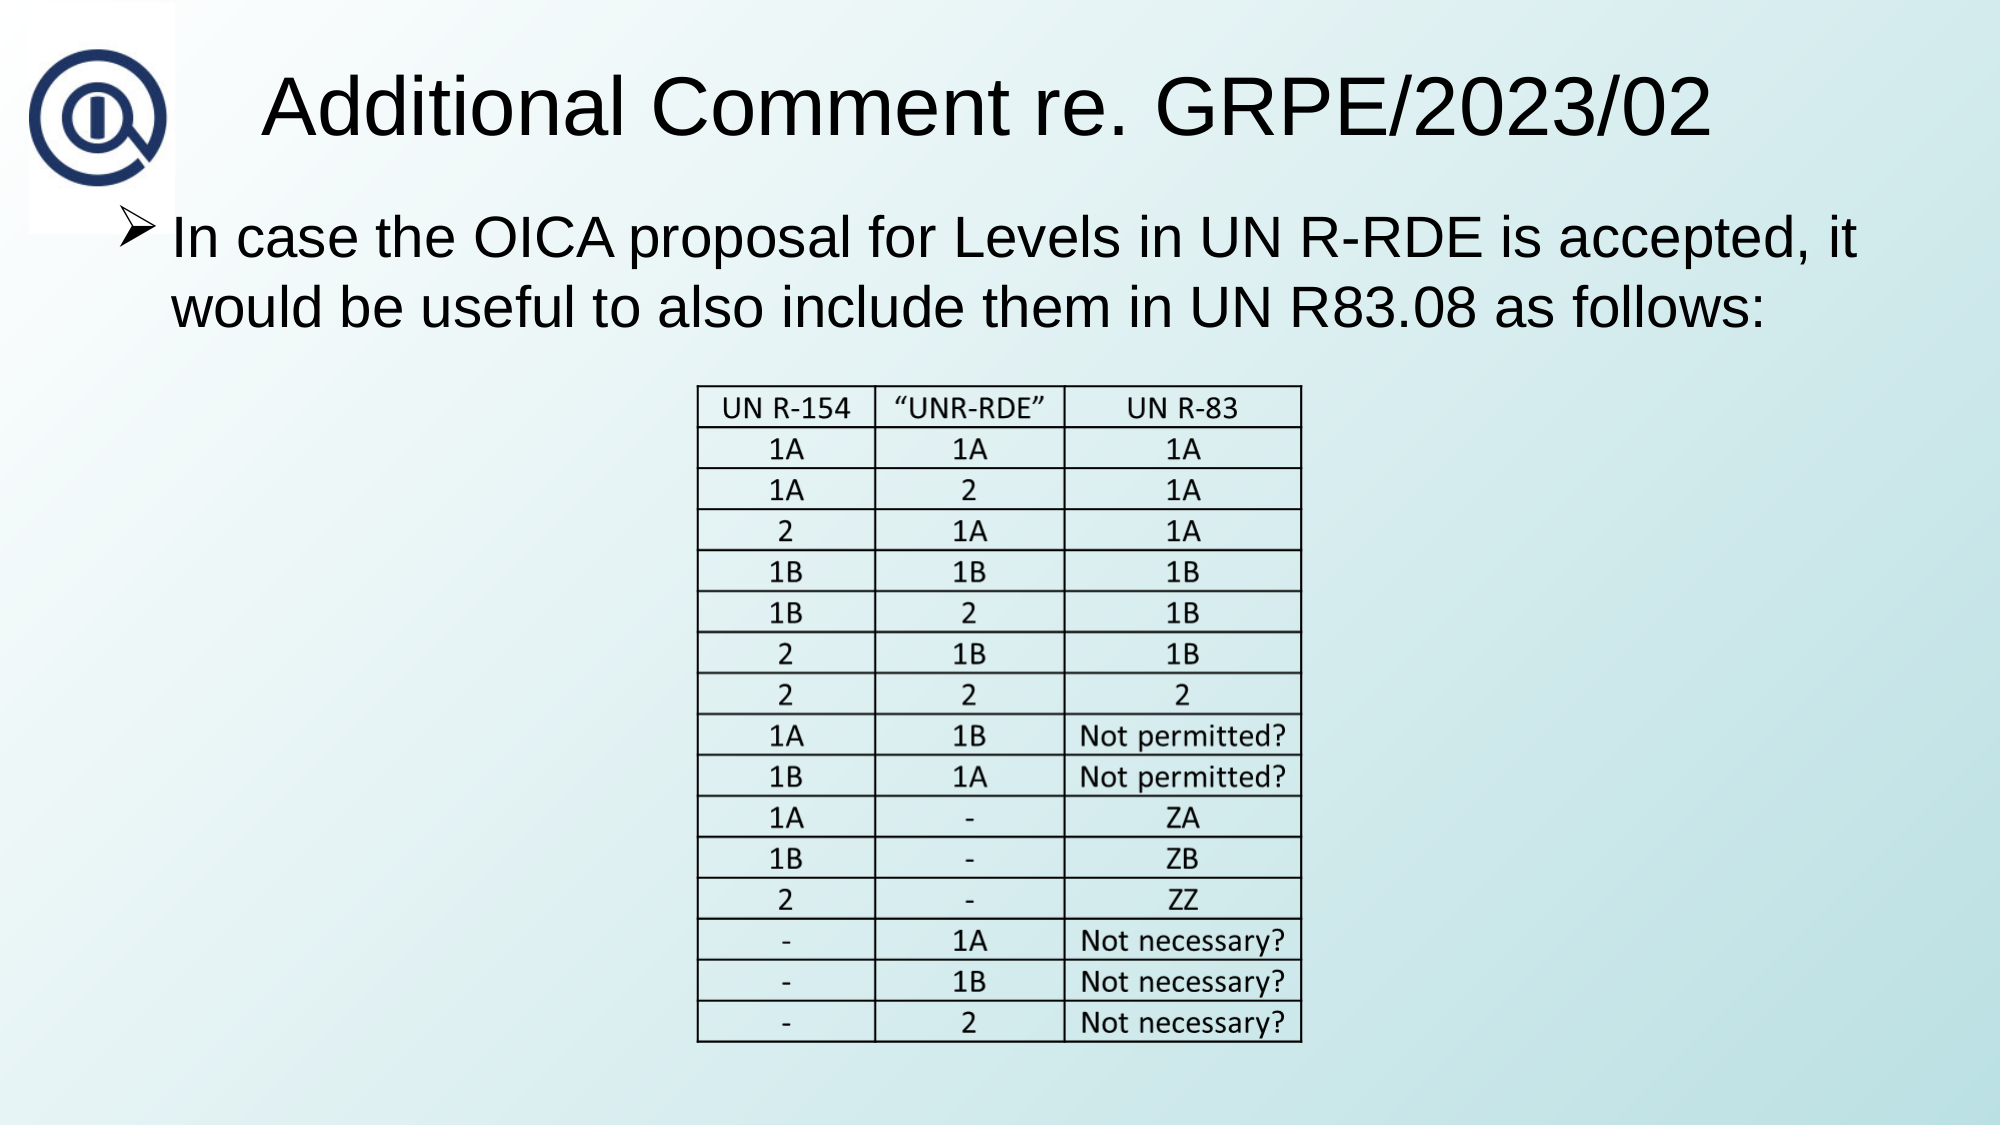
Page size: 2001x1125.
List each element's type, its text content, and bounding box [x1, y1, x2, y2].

picture [696, 376, 1304, 1062]
title Additional Comment re. GRPE/2023/02 [99, 45, 1900, 191]
picture [29, 3, 175, 234]
list In case the OICA proposal for Levels in UN R-RDE is accepted, it would be useful to also include them in UN R83.08 as follows: [99, 191, 1901, 934]
